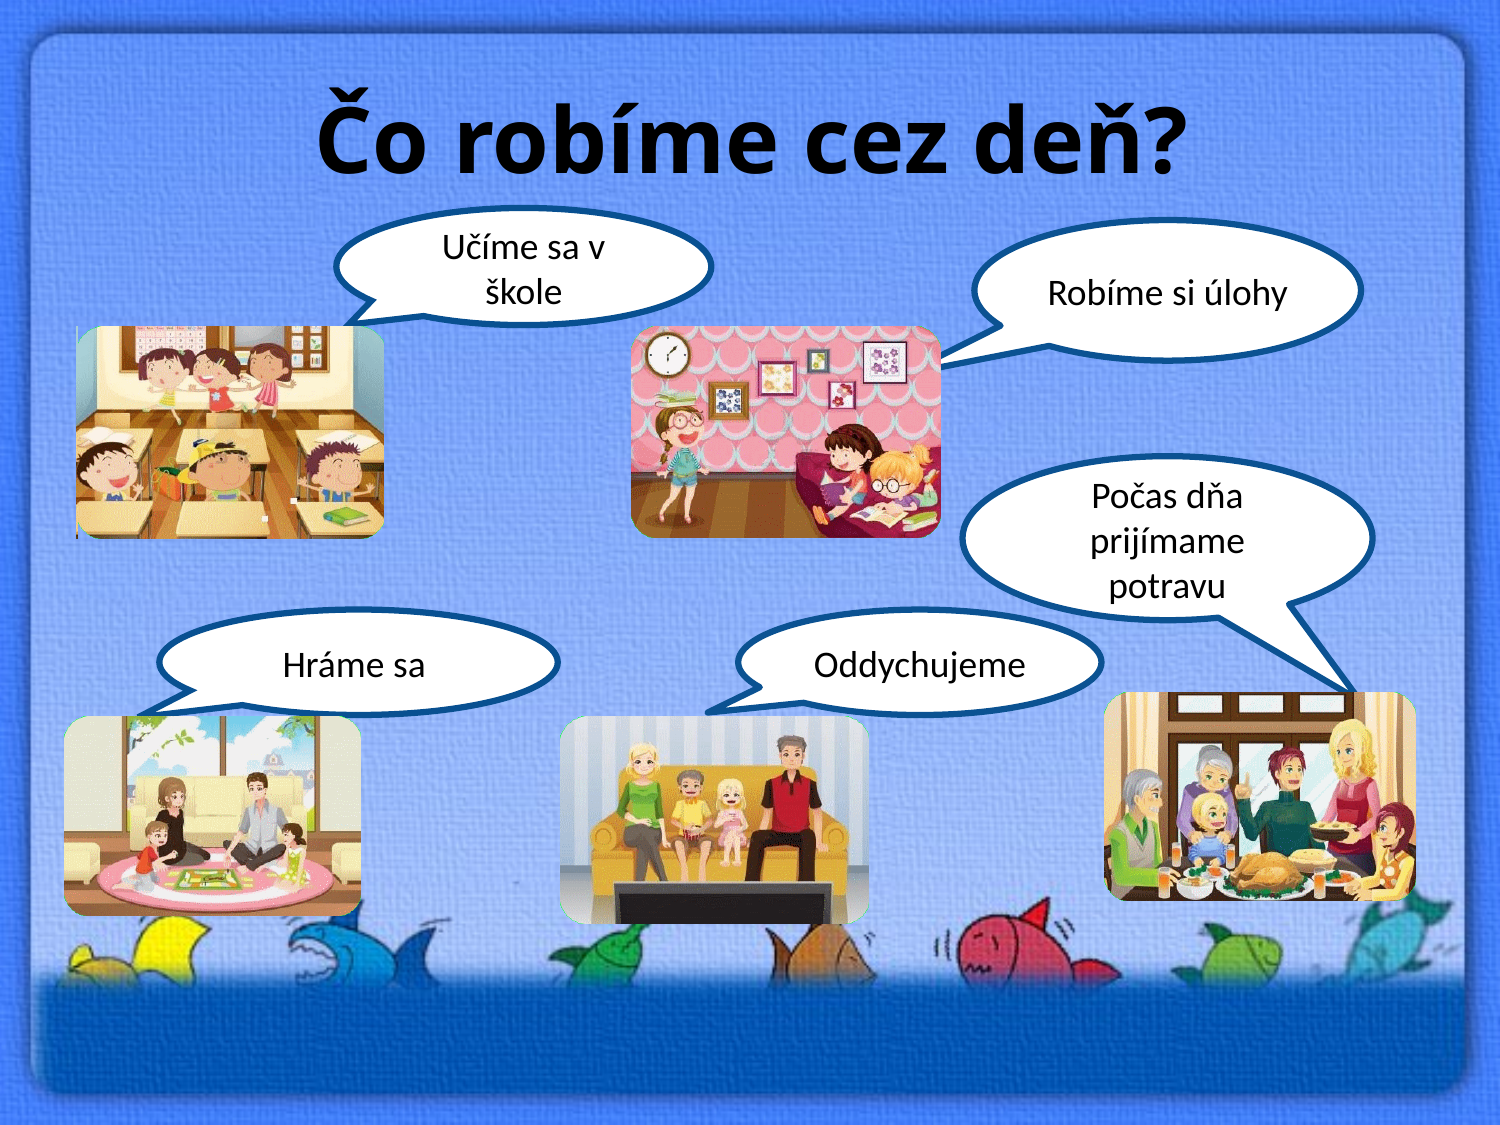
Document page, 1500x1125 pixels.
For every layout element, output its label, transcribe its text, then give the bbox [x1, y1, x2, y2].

title Čo robíme cez deň? [76, 42, 1427, 231]
text_box Počas dňa prijímame potravu [959, 453, 1376, 691]
text_box Hráme sa [142, 609, 558, 715]
text_box Robíme si úlohy [945, 216, 1365, 370]
text_box Oddychujeme [704, 606, 1105, 719]
text_box Učíme sa v škole [336, 207, 712, 326]
picture [0, 0, 1500, 1125]
